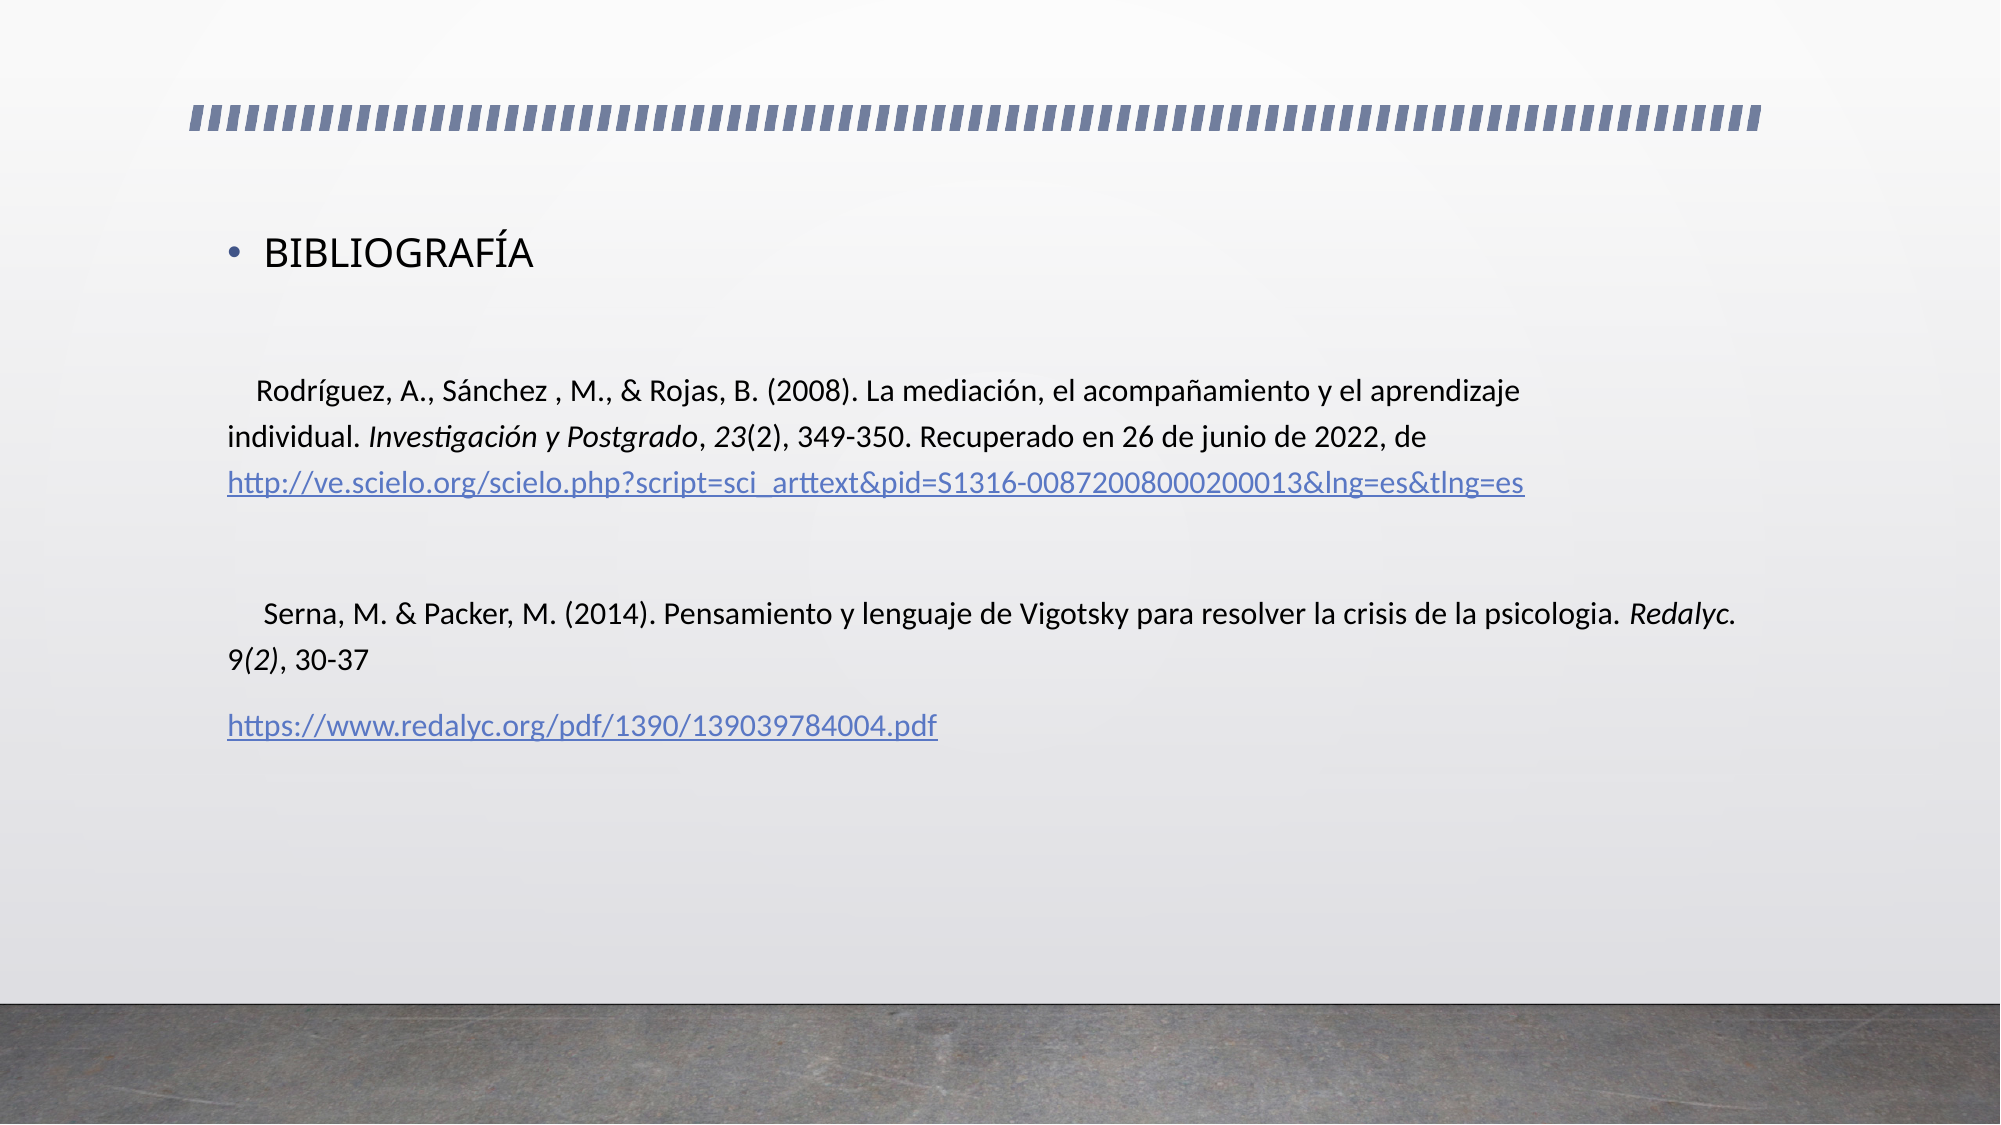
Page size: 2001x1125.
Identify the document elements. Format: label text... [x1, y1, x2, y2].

picture [0, 1004, 2000, 1124]
list BIBLIOGRAFÍA Rodríguez, A., Sánchez , M., & Rojas, B. (2008). La mediación, el acompañamiento y el aprendizaje individual. Investigación y Postgrado, 23(2), 349-350. Recuperado en 26 de junio de 2022, de http://ve.scielo.org/scielo.php?script=sci_arttext&pid=S1316-00872008000200013&lng=es&tlng=es Serna, M. & Packer, M. (2014). Pensamiento y lenguaje de Vigotsky para resolver la crisis de la psicologia. Redalyc. 9(2), 30-37 https://www.redalyc.org/pdf/1390/139039784004.pdf [212, 210, 1788, 752]
